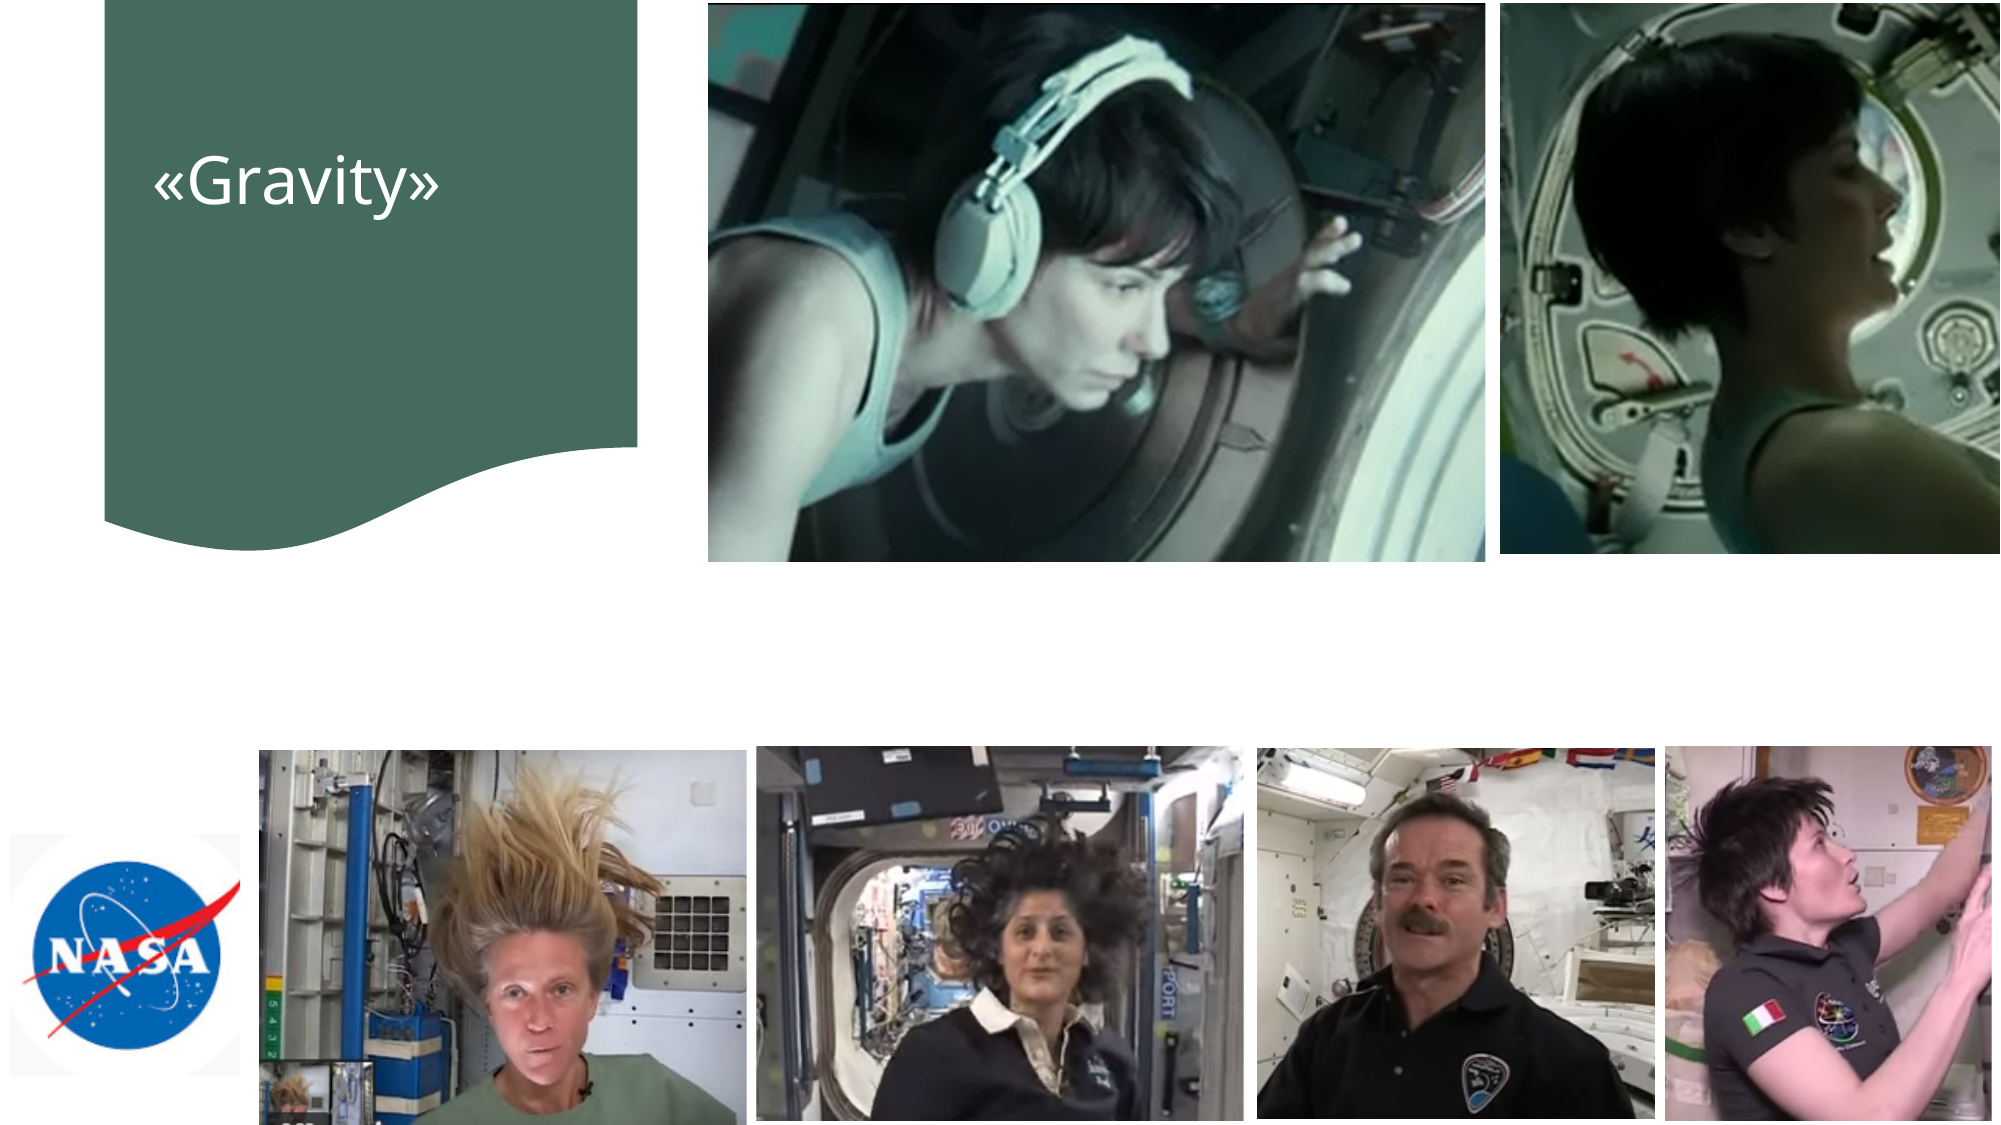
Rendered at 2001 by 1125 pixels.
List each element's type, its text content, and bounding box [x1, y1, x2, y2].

picture [1664, 746, 1992, 1122]
text_box [103, 0, 639, 552]
title «Gravity» [137, 28, 604, 417]
picture [707, 3, 1486, 562]
picture [1499, 3, 2000, 554]
picture [1256, 747, 1656, 1120]
picture [259, 749, 747, 1125]
picture [756, 746, 1244, 1122]
picture [10, 834, 241, 1076]
